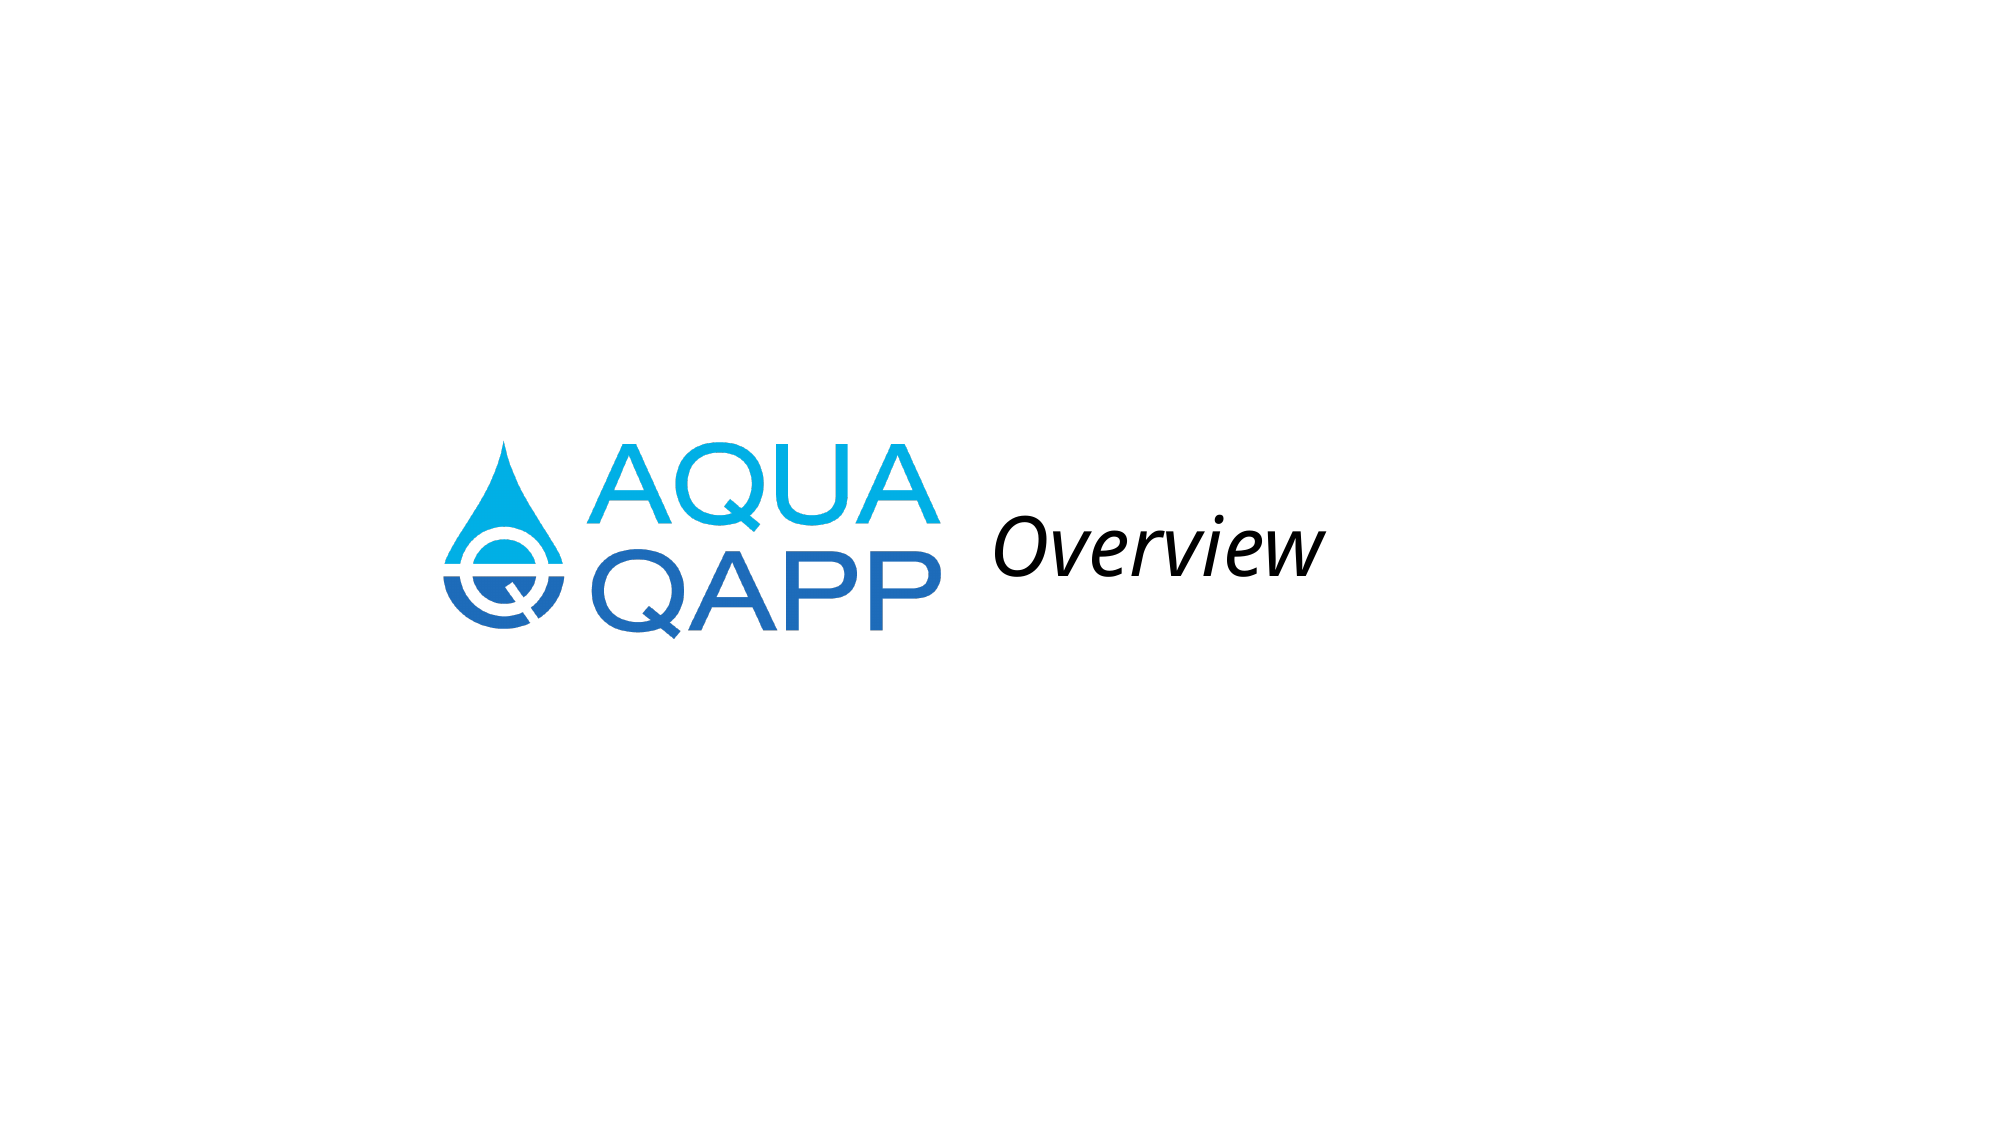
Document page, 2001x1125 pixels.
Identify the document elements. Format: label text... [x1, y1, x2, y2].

picture [410, 400, 982, 687]
text_box Overview [985, 477, 1907, 608]
